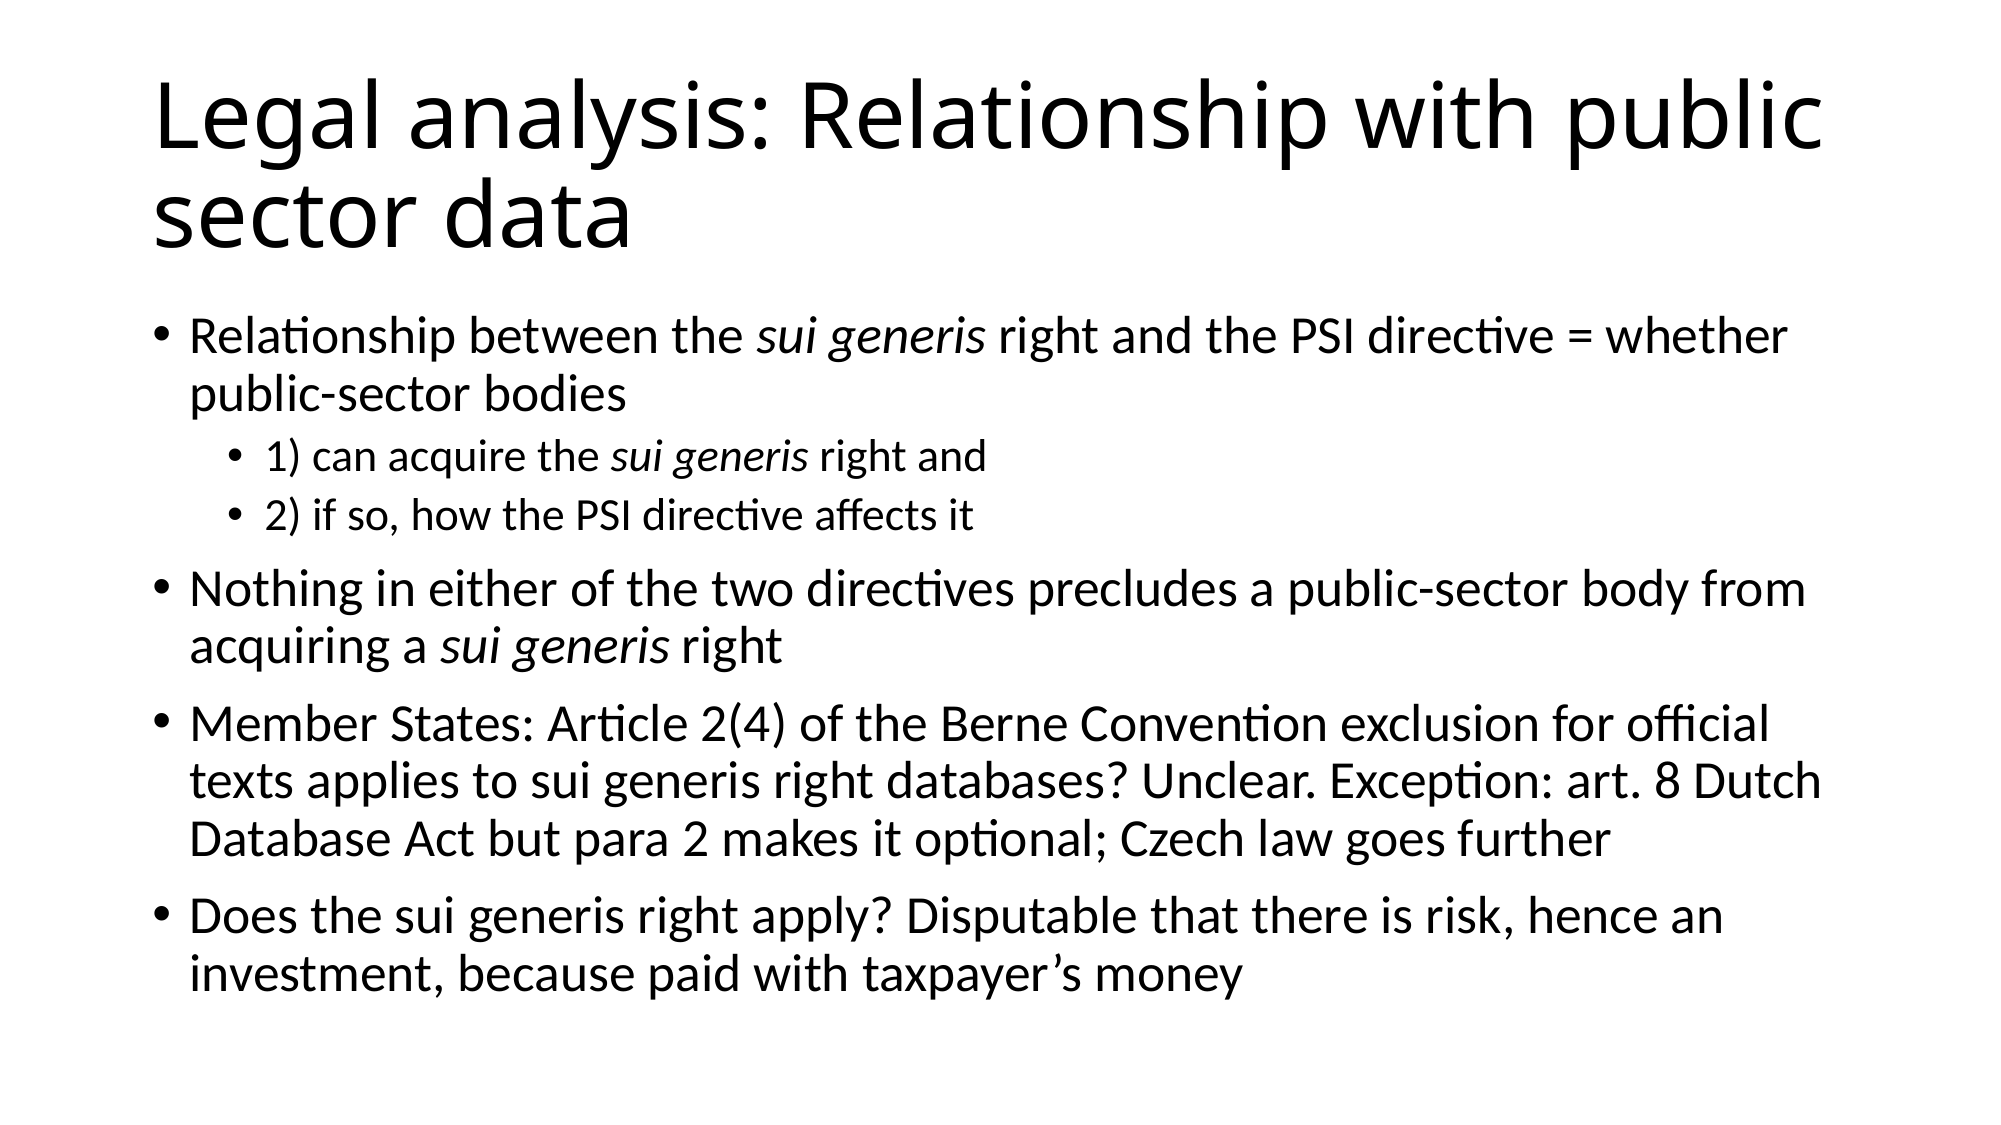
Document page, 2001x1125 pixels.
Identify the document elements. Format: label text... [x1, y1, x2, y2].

list Relationship between the sui generis right and the PSI directive = whether public-sector bodies 1) can acquire the sui generis right and 2) if so, how the PSI directive affects it Nothing in either of the two directives precludes a public-sector body from acquiring a sui generis right Member States: Article 2(4) of the Berne Convention exclusion for official texts applies to sui generis right databases? Unclear. Exception: art. 8 Dutch Database Act but para 2 makes it optional; Czech law goes further Does the sui generis right apply? Disputable that there is risk, hence an investment, because paid with taxpayer’s money [137, 299, 1863, 1014]
title Legal analysis: Relationship with public sector data [137, 59, 1863, 278]
